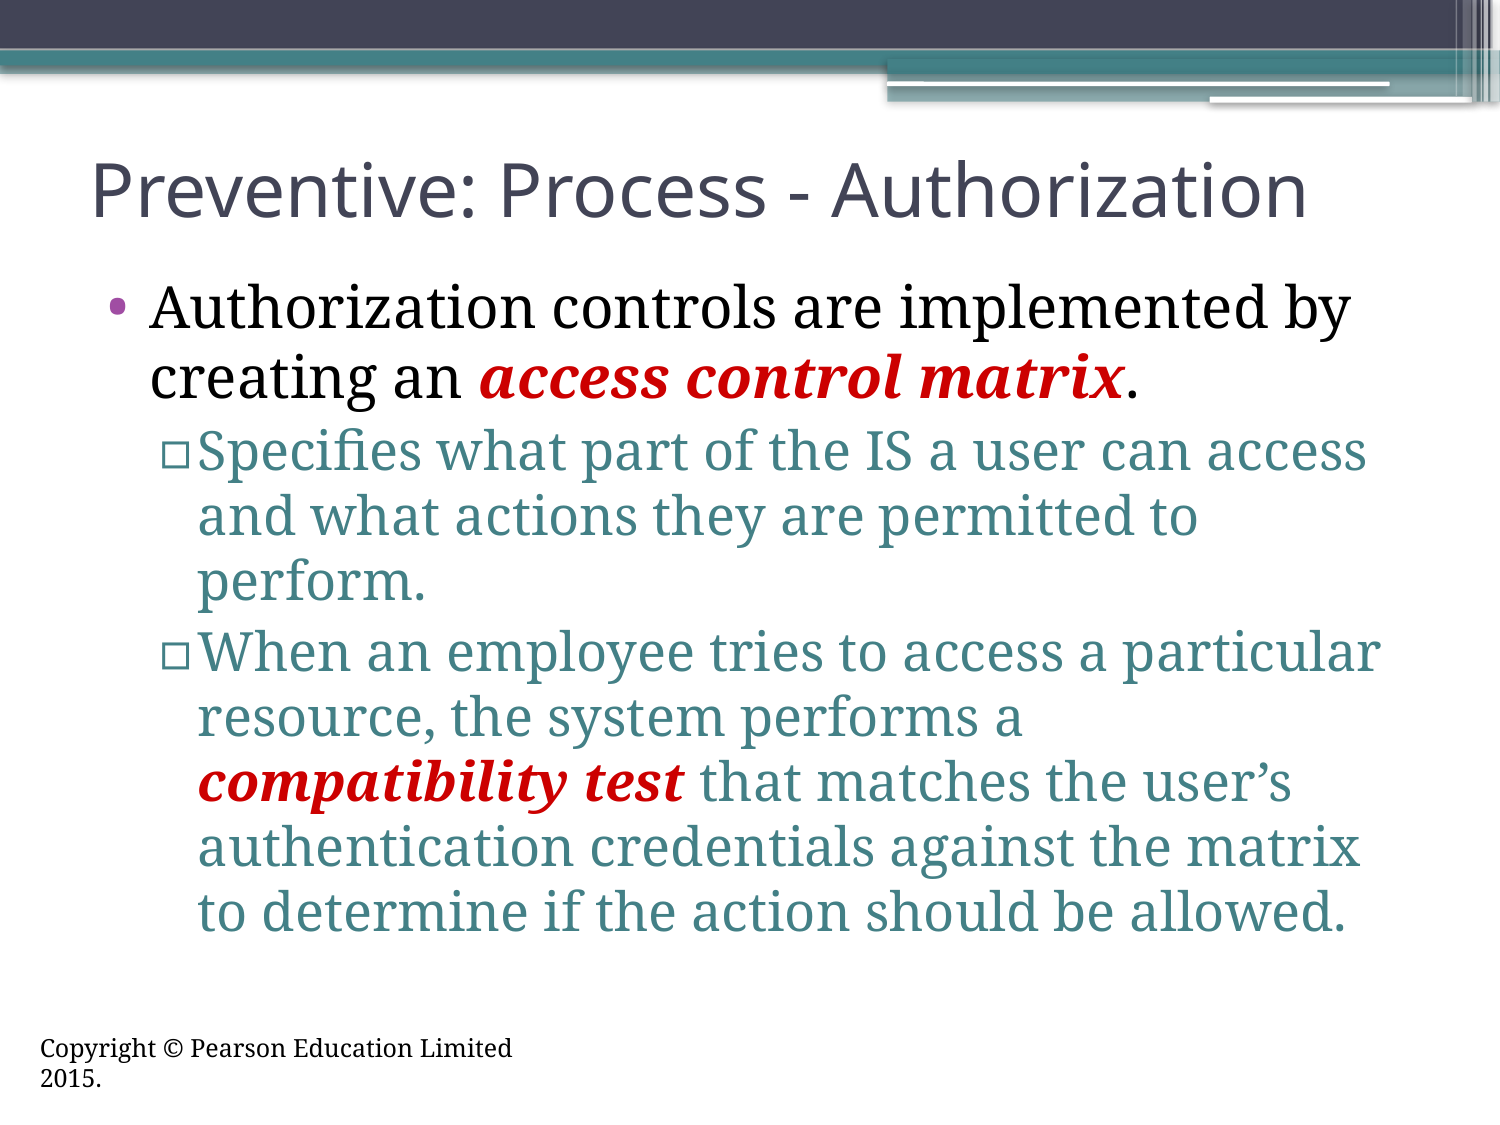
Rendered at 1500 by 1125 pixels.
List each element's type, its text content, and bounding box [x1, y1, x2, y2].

title Preventive: Process - Authorization [75, 99, 1425, 275]
list Authorization controls are implemented by creating an access control matrix. Specifies what part of the IS a user can access and what actions they are permitted to perform. When an employee tries to access a particular resource, the system performs a compatibility test that matches the user’s authentication credentials against the matrix to determine if the action should be allowed. [75, 275, 1425, 1038]
